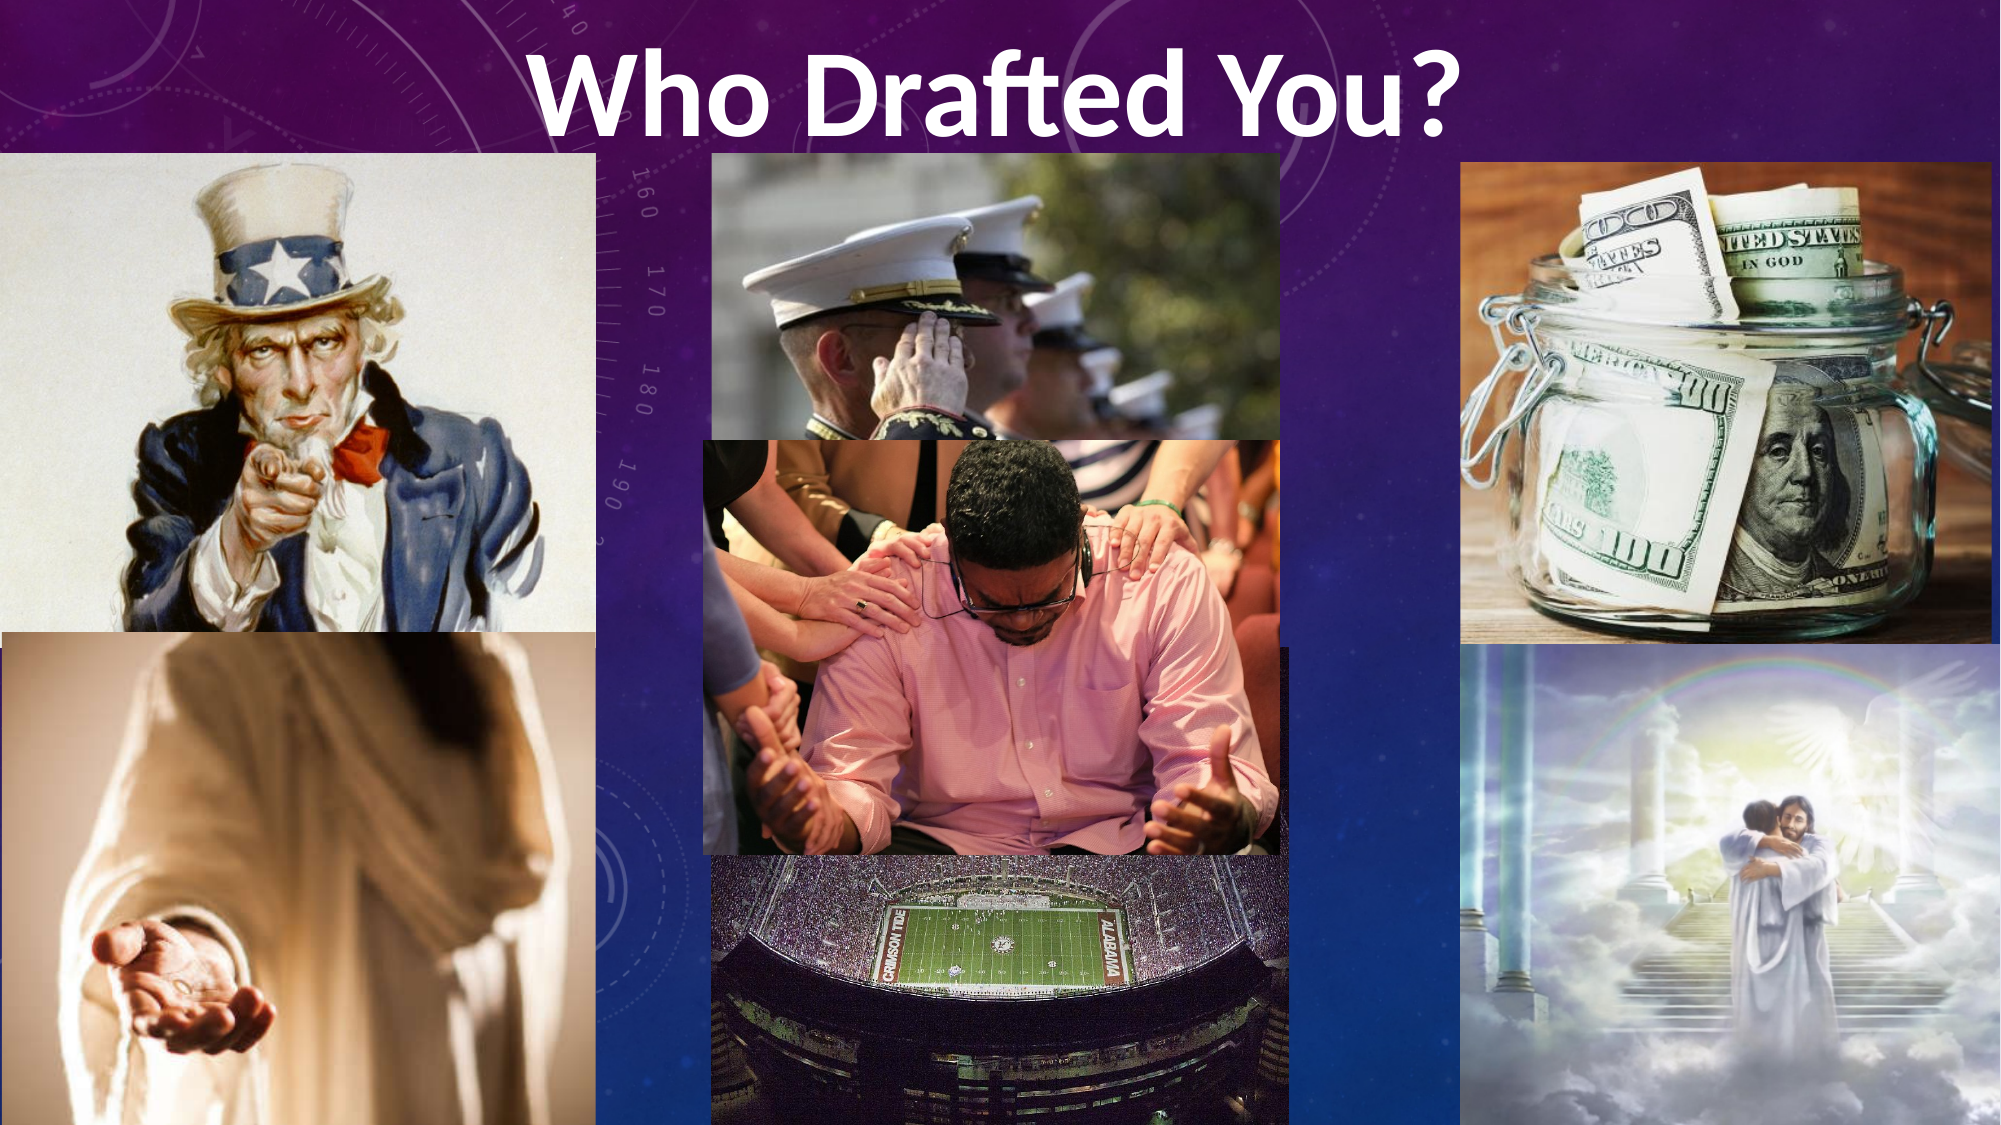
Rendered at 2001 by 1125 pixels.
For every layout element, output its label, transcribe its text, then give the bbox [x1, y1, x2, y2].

text_box Who Drafted You? [307, 3, 1684, 169]
picture [0, 0, 2001, 1125]
